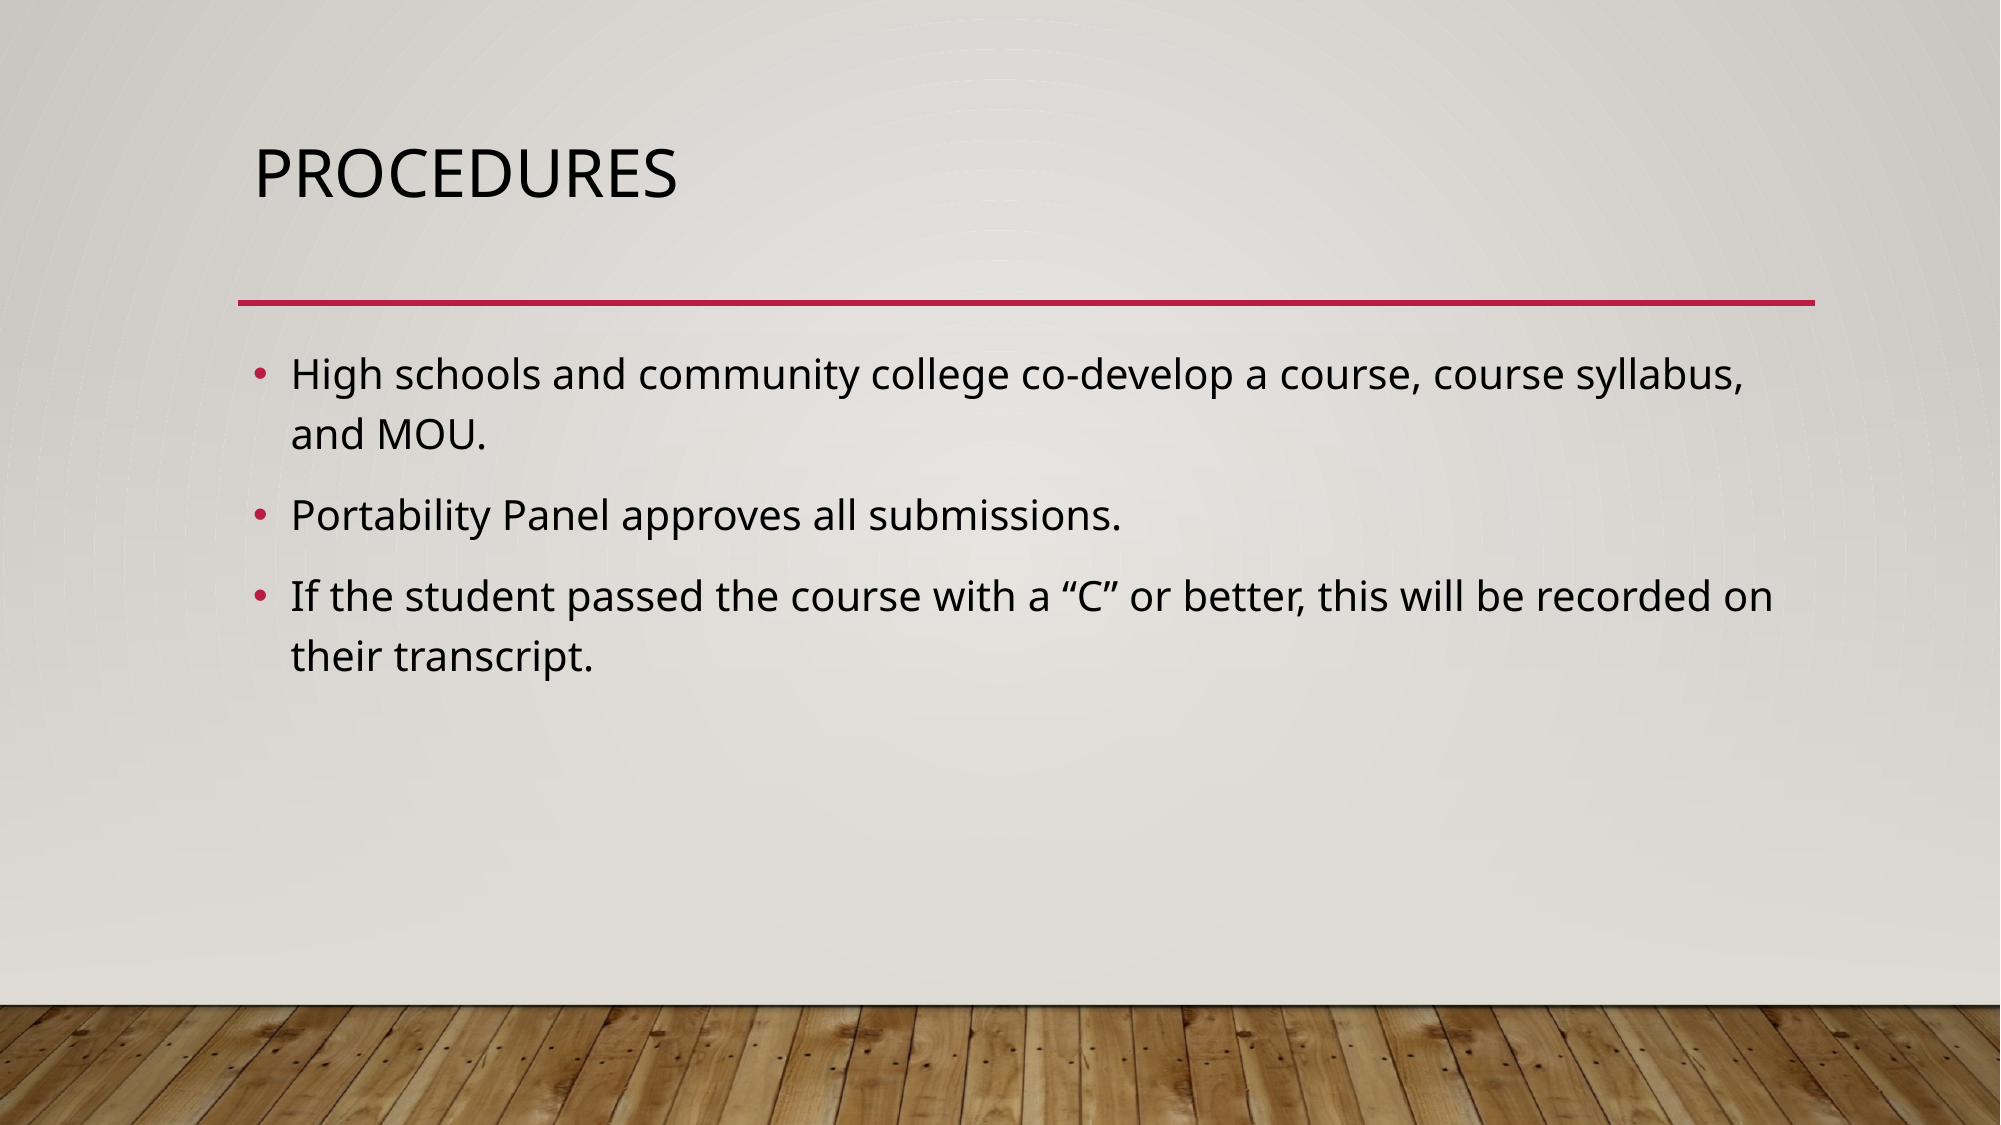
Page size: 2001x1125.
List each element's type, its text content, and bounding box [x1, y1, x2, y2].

title Procedures [238, 131, 1814, 305]
list High schools and community college co-develop a course, course syllabus, and MOU. Portability Panel approves all submissions. If the student passed the course with a “C” or better, this will be recorded on their transcript. [238, 330, 1814, 897]
picture [0, 1005, 2000, 1125]
